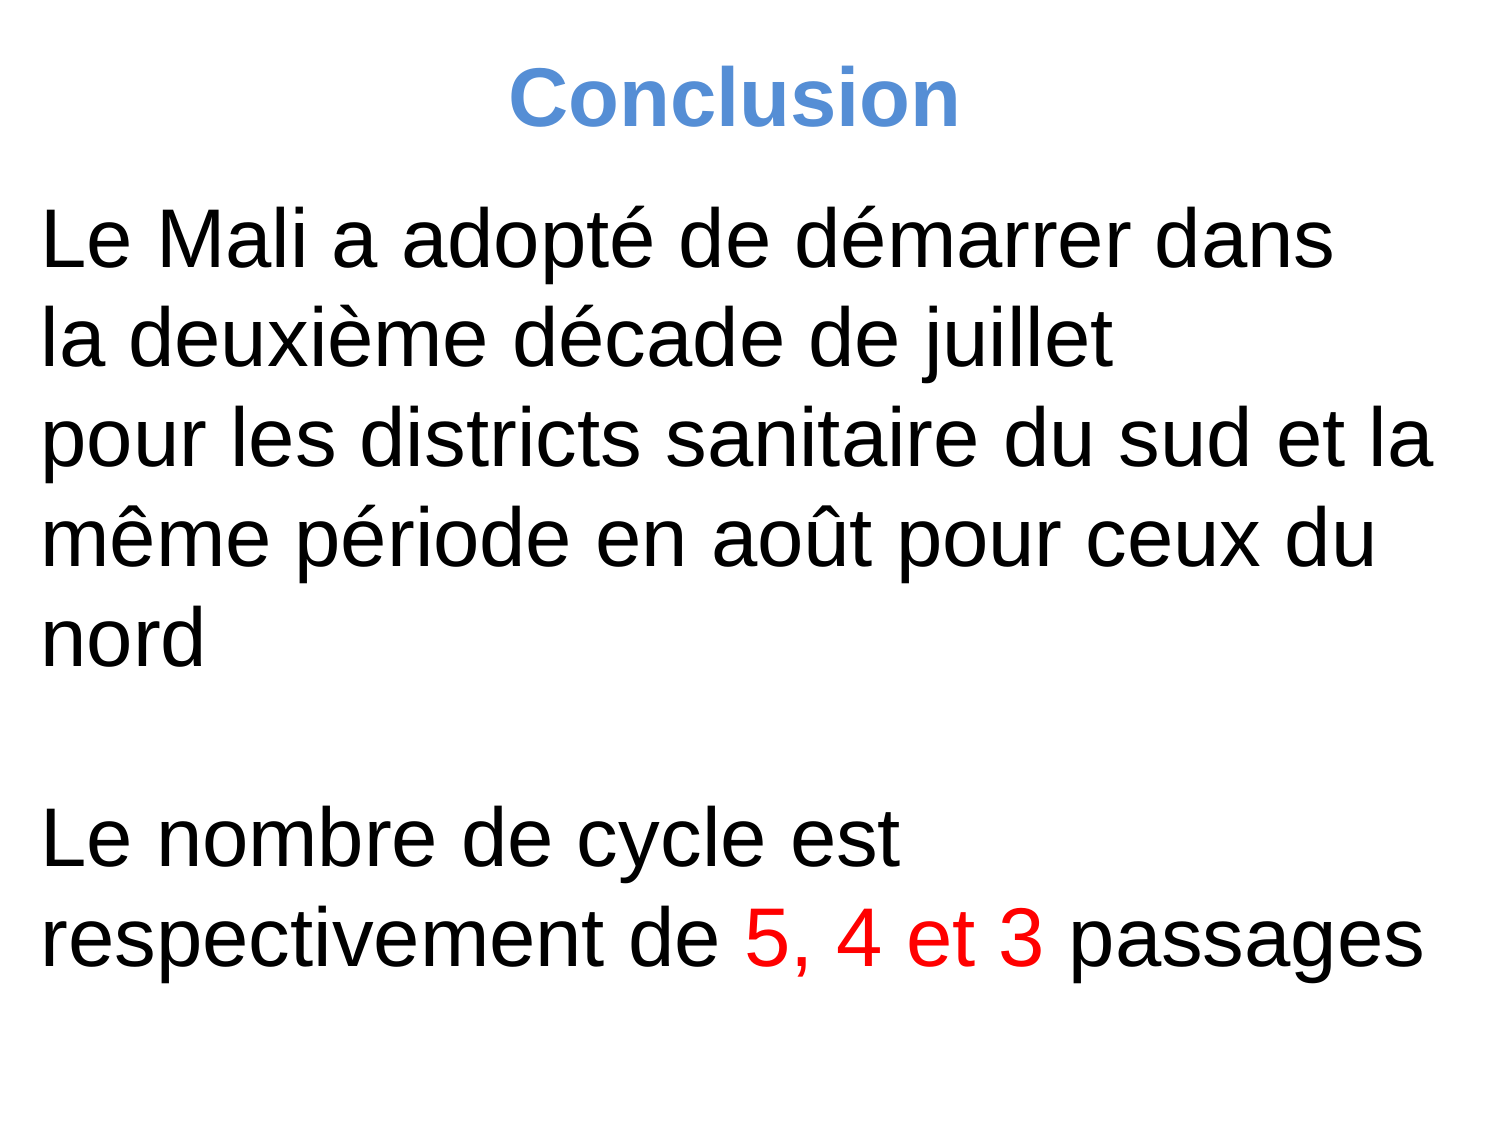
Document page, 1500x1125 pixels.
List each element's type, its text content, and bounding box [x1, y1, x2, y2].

text_box Le Mali a adopté de démarrer dans la deuxième décade de juillet pour les districts sanitaire du sud et la même période en août pour ceux du nord Le nombre de cycle est respectivement de 5, 4 et 3 passages [25, 176, 1480, 1091]
title Conclusion [13, 10, 1481, 177]
